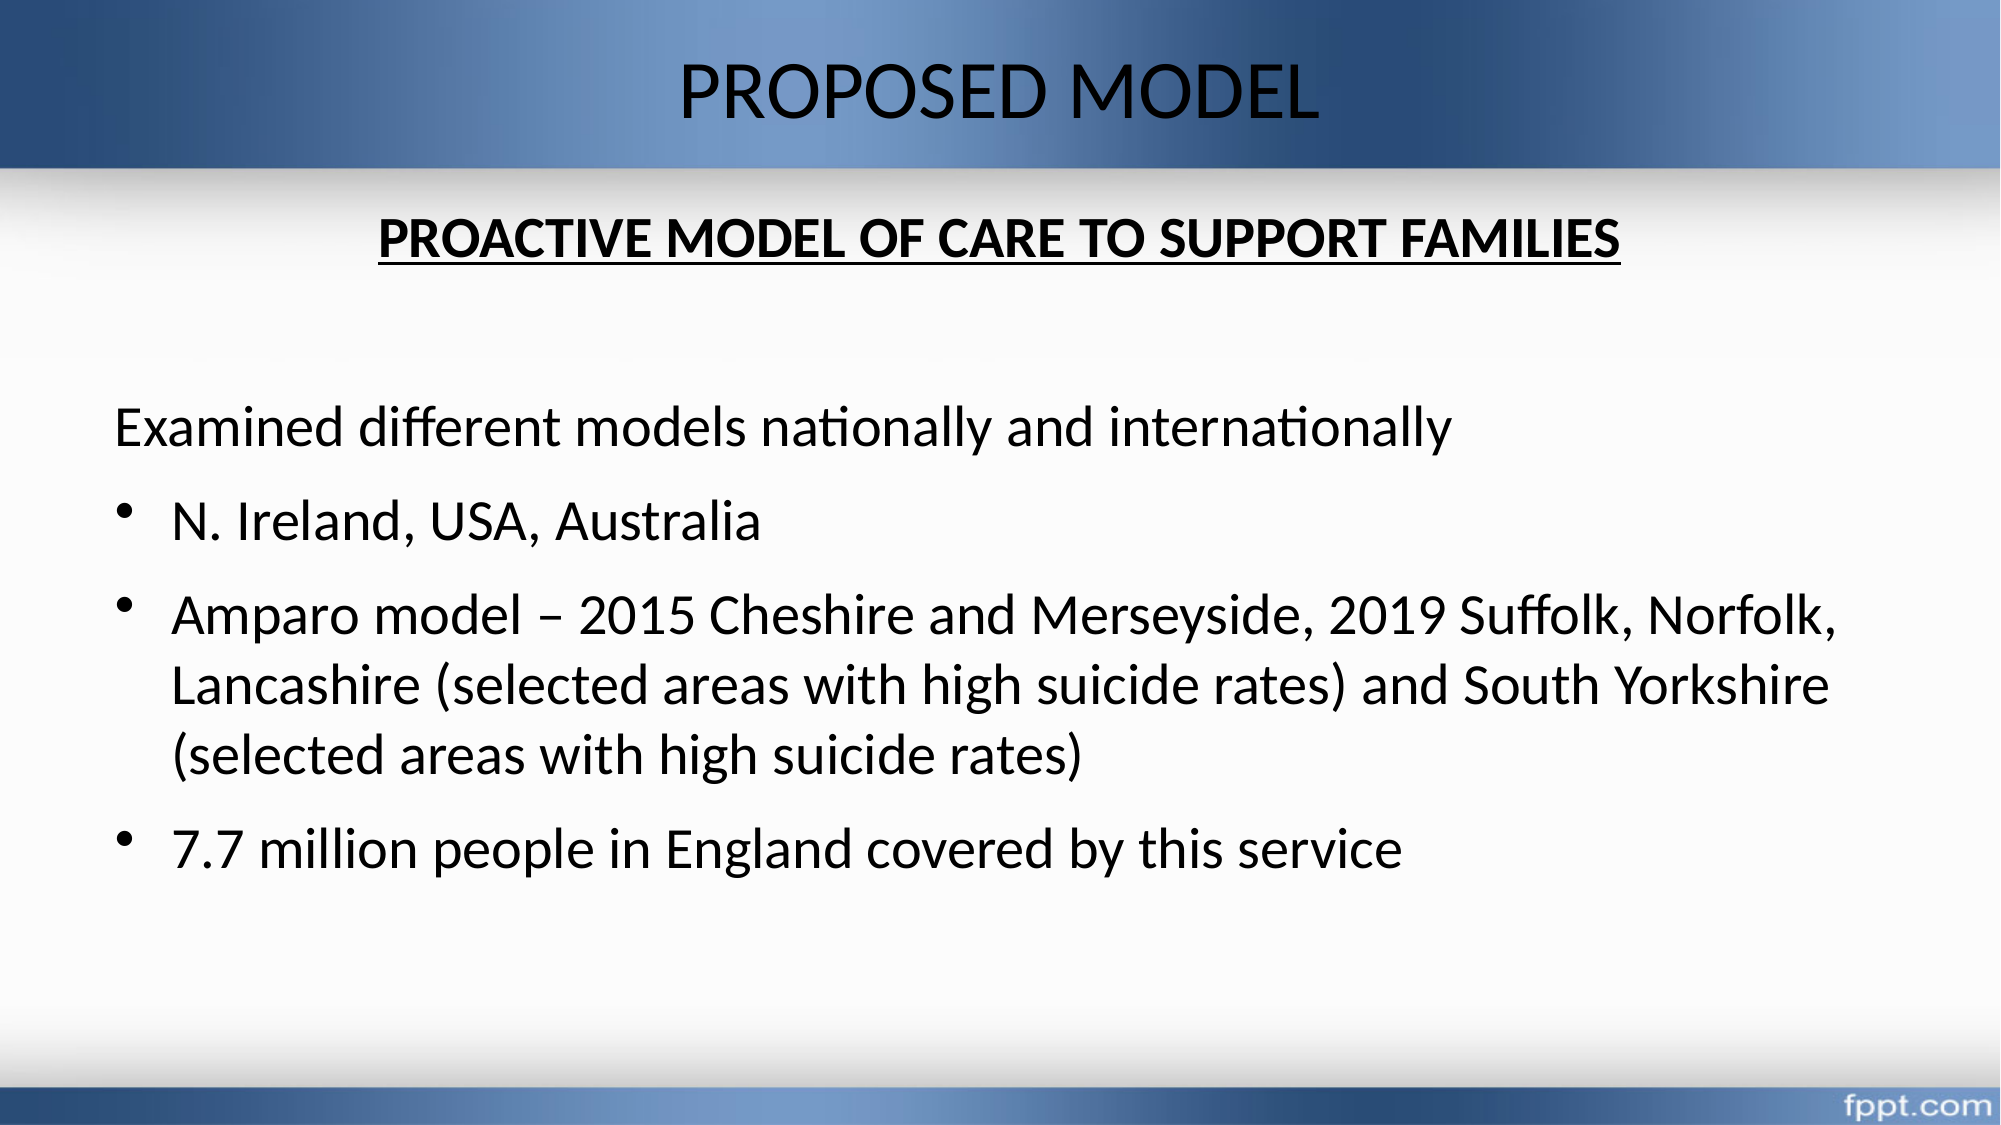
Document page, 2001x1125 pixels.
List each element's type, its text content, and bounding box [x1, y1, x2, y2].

list PROACTIVE MODEL OF CARE TO SUPPORT FAMILIES Examined different models nationally and internationally N. Ireland, USA, Australia Amparo model – 2015 Cheshire and Merseyside, 2019 Suffolk, Norfolk, Lancashire (selected areas with high suicide rates) and South Yorkshire (selected areas with high suicide rates) 7.7 million people in England covered by this service [99, 192, 1900, 1076]
title PROPOSED MODEL [99, 0, 1900, 172]
picture [0, 0, 2001, 1125]
